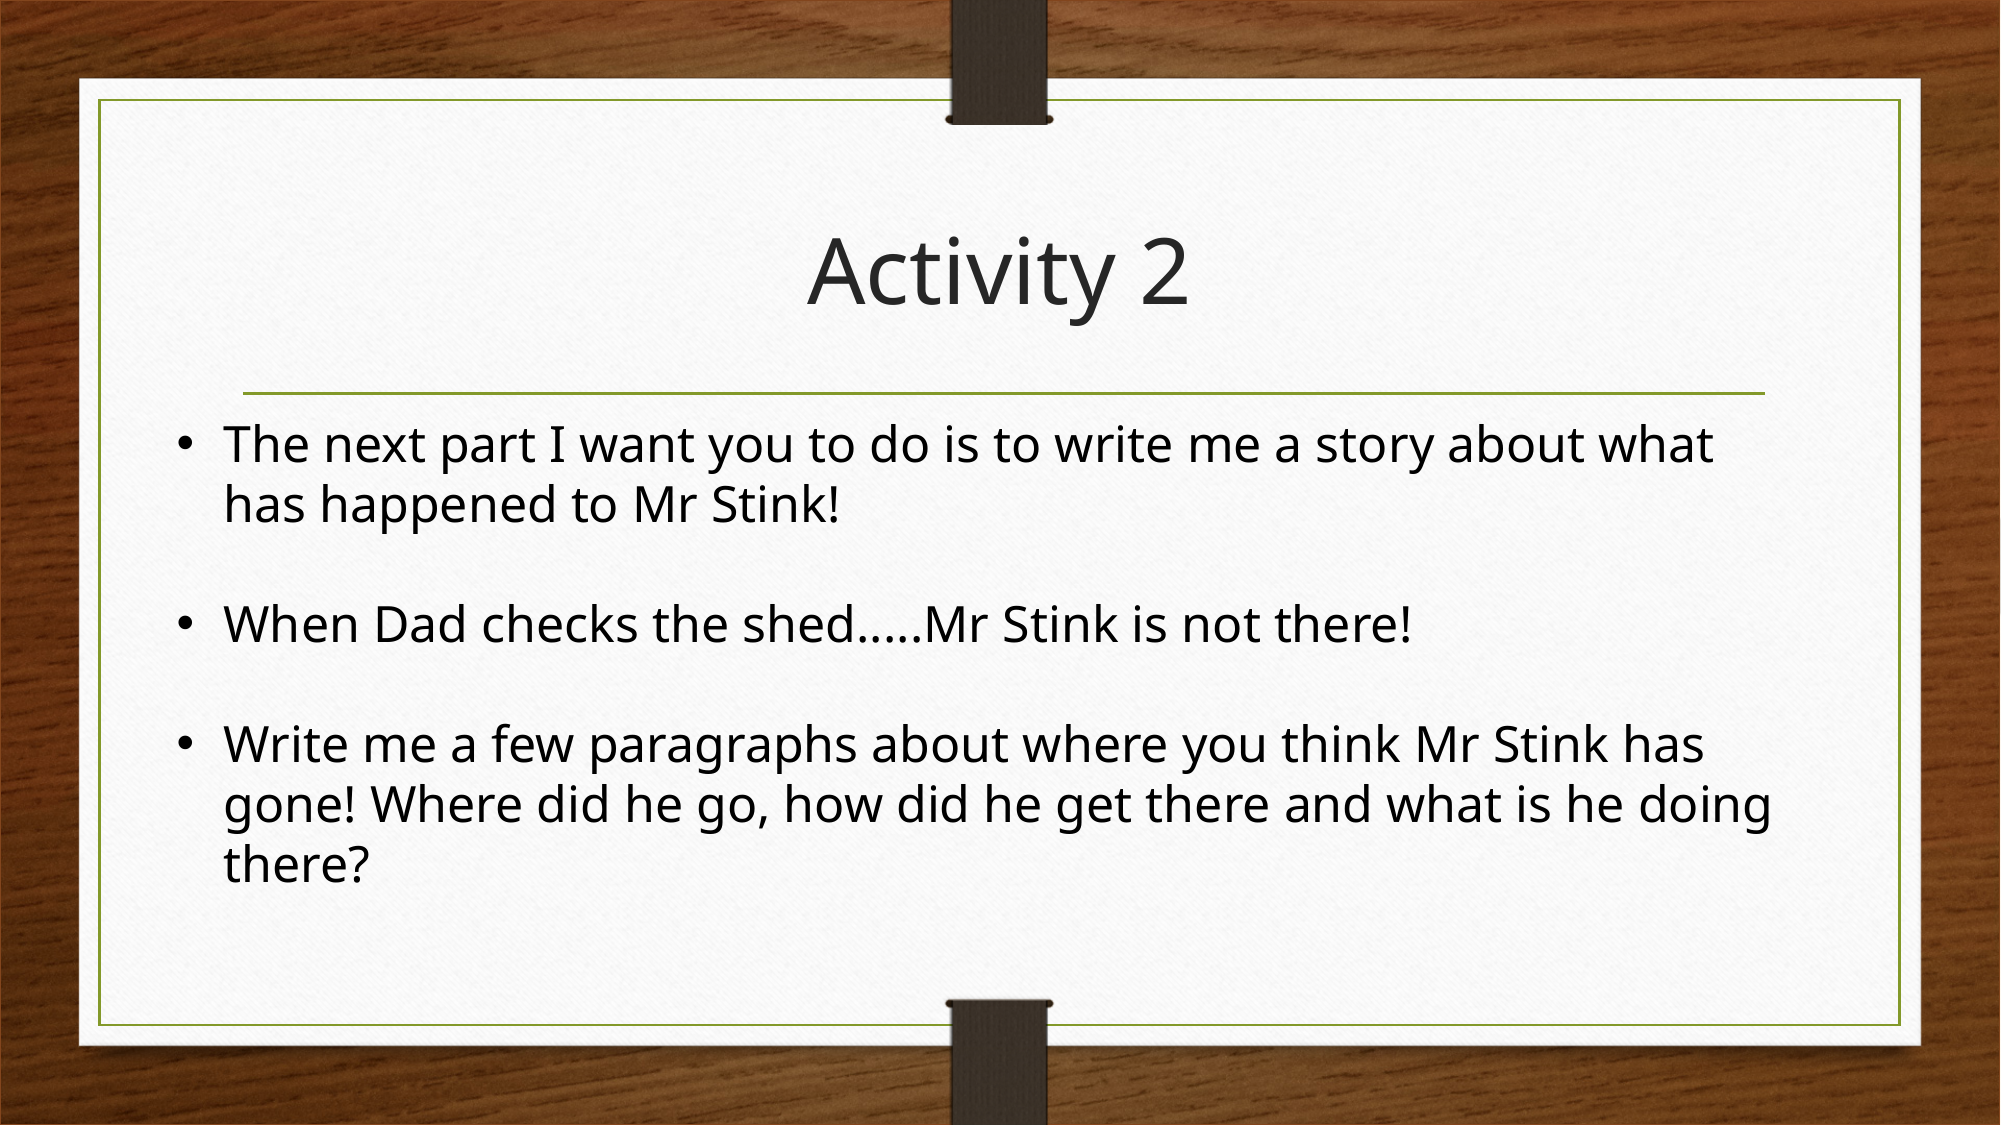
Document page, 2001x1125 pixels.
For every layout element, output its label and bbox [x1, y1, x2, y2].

text_box [0, 0, 2000, 1125]
